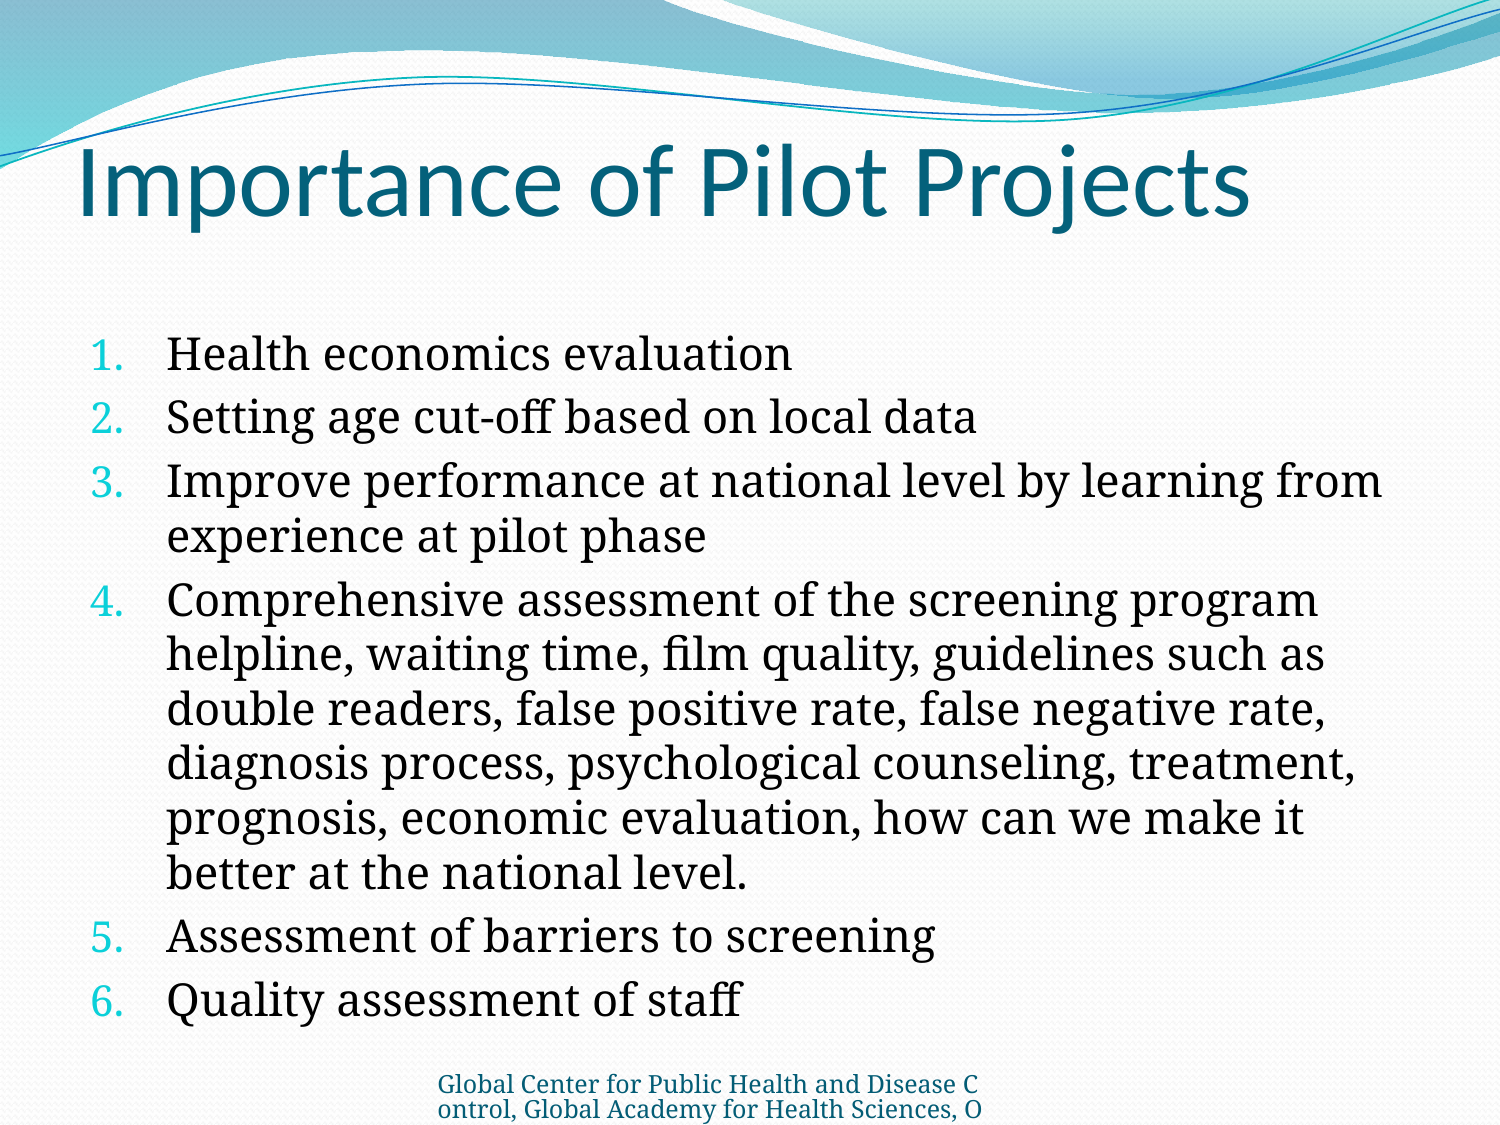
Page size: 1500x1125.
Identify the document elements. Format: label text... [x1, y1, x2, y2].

list Health economics evaluation Setting age cut-off based on local data Improve performance at national level by learning from experience at pilot phase Comprehensive assessment of the screening program helpline, waiting time, film quality, guidelines such as double readers, false positive rate, false negative rate, diagnosis process, psychological counseling, treatment, prognosis, economic evaluation, how can we make it better at the national level. Assessment of barriers to screening Quality assessment of staff [75, 317, 1425, 1038]
footer Global Center for Public Health and Disease Control, Global Academy for Health Sciences, OH USA [437, 1042, 988, 1103]
title Importance of Pilot Projects [75, 50, 1425, 238]
